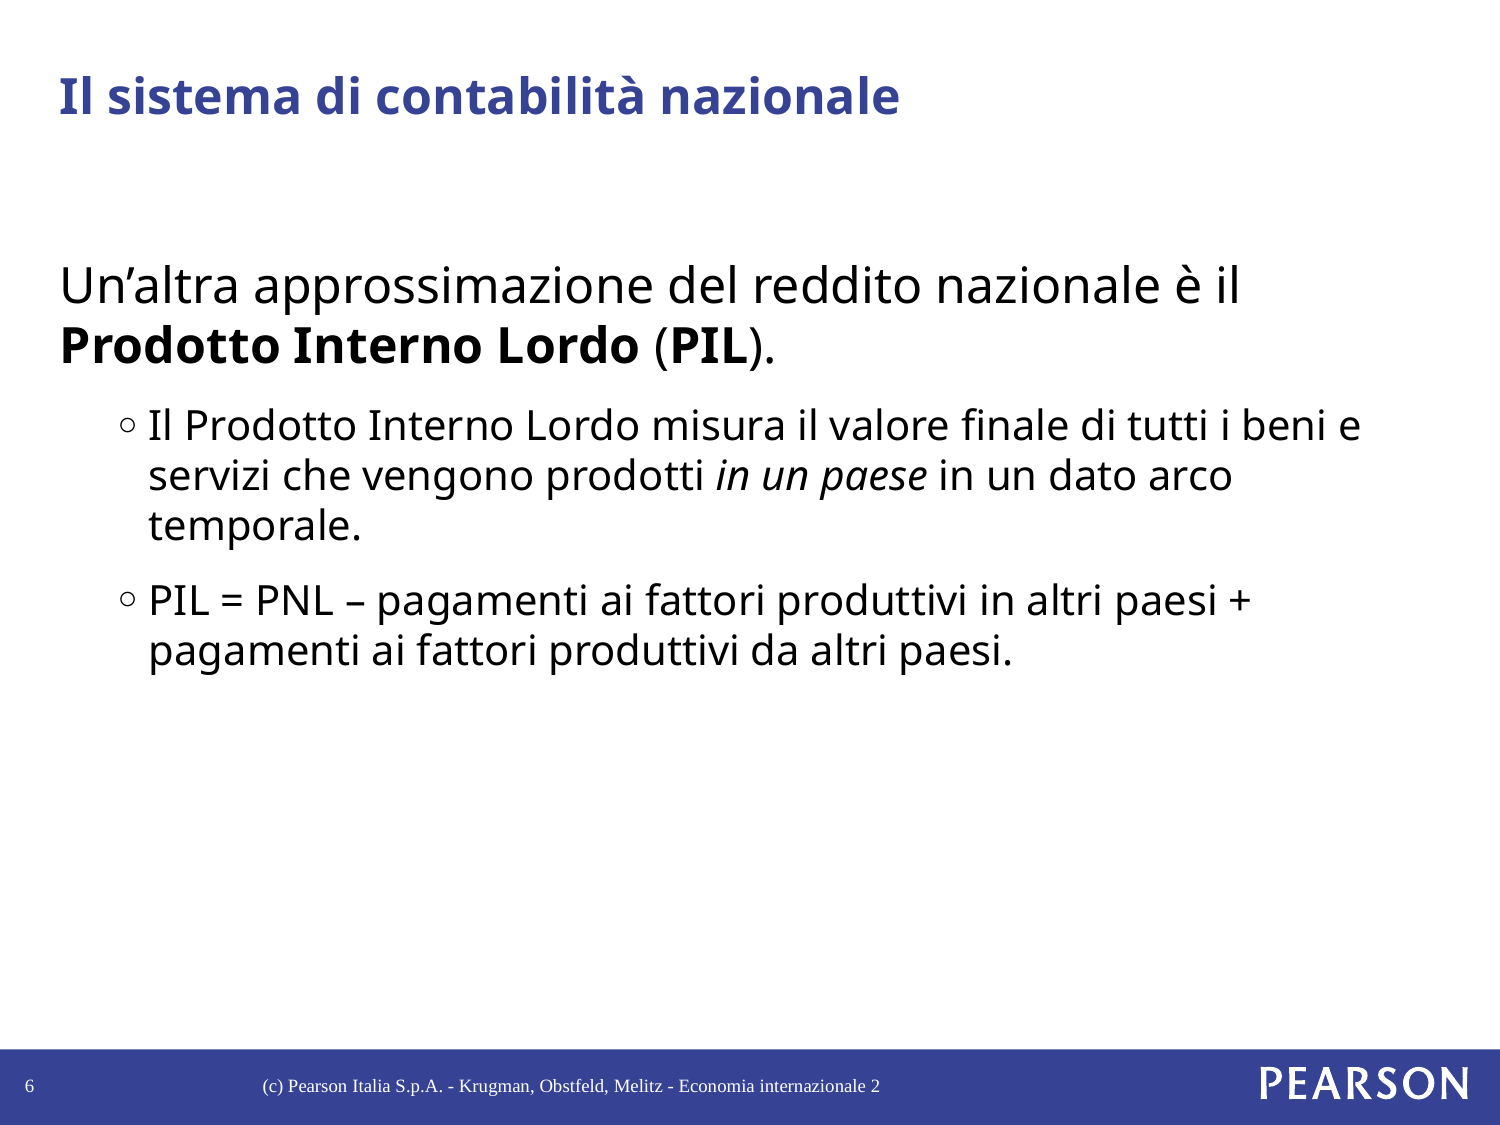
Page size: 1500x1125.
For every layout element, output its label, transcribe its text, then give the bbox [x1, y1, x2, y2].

slide_number 6 [24, 1073, 80, 1104]
footer (c) Pearson Italia S.p.A. - Krugman, Obstfeld, Melitz - Economia internazionale 2 [80, 1073, 881, 1104]
list Un’altra approssimazione del reddito nazionale è il Prodotto Interno Lordo (PIL). Il Prodotto Interno Lordo misura il valore finale di tutti i beni e servizi che vengono prodotti in un paese in un dato arco temporale. PIL = PNL – pagamenti ai fattori produttivi in altri paesi + pagamenti ai fattori produttivi da altri paesi. [59, 253, 1410, 997]
title Il sistema di contabilità nazionale [59, 64, 1410, 213]
